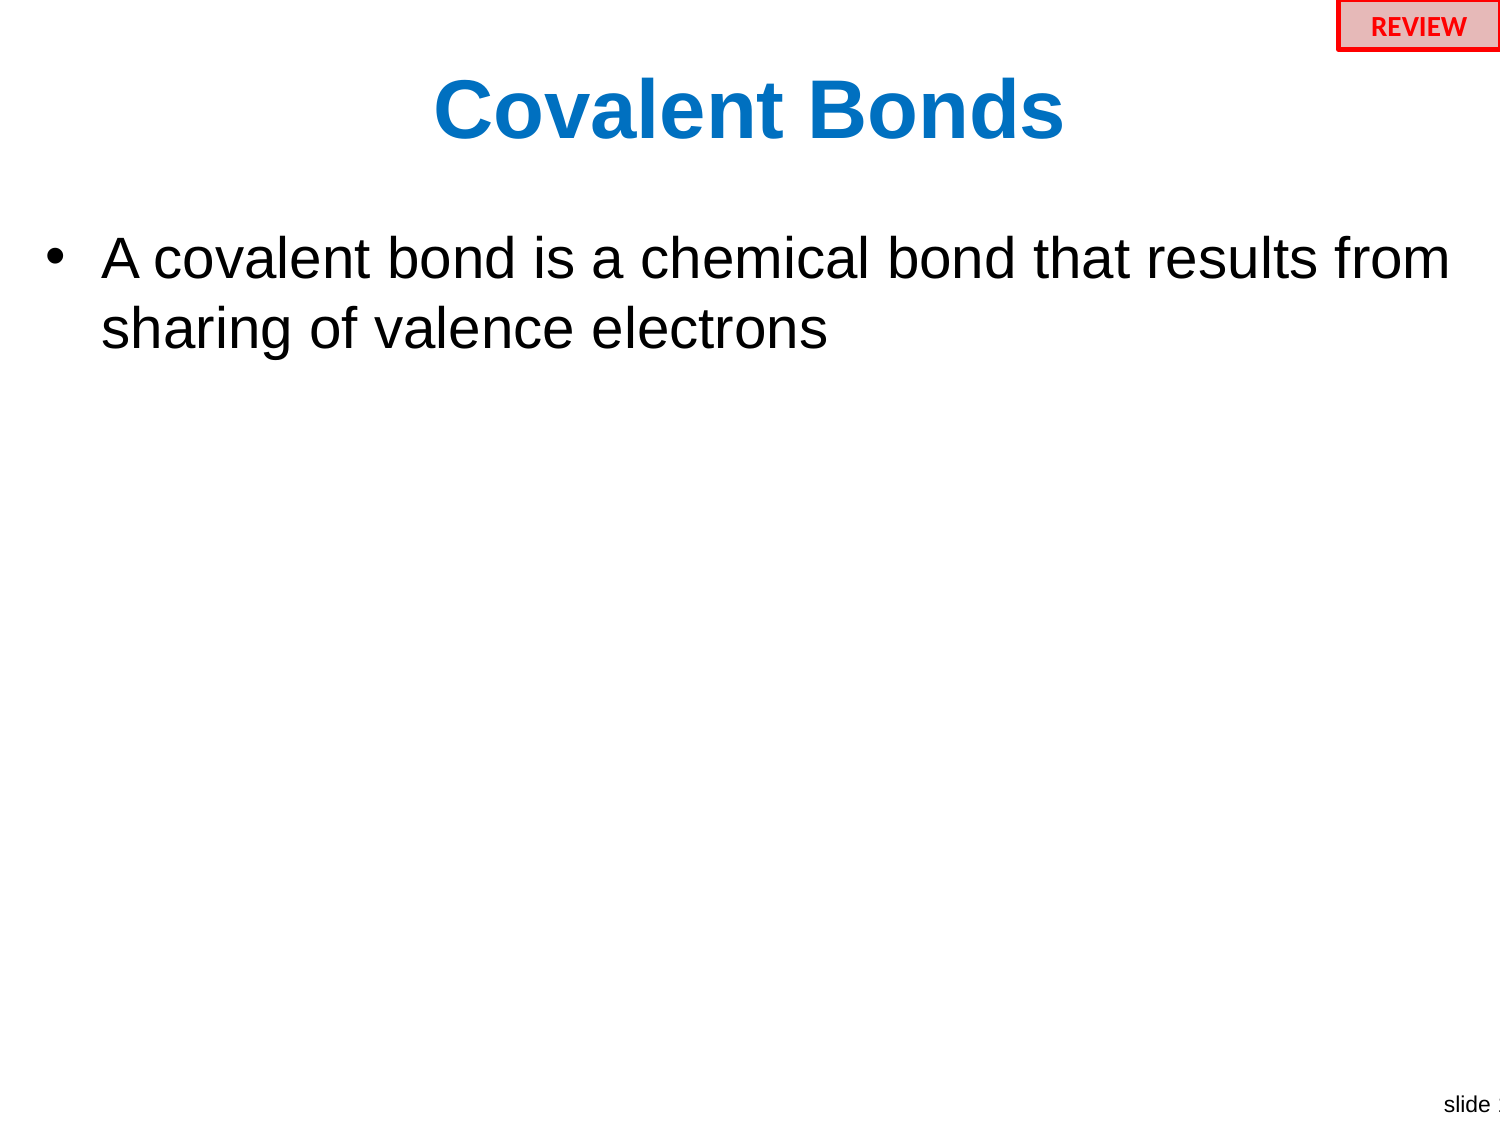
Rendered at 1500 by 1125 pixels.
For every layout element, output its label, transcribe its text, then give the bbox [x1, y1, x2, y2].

text_box REVIEW [1338, 0, 1500, 50]
list A covalent bond is a chemical bond that results from sharing of valence electrons [30, 212, 1470, 1055]
title Covalent Bonds [30, 45, 1470, 165]
